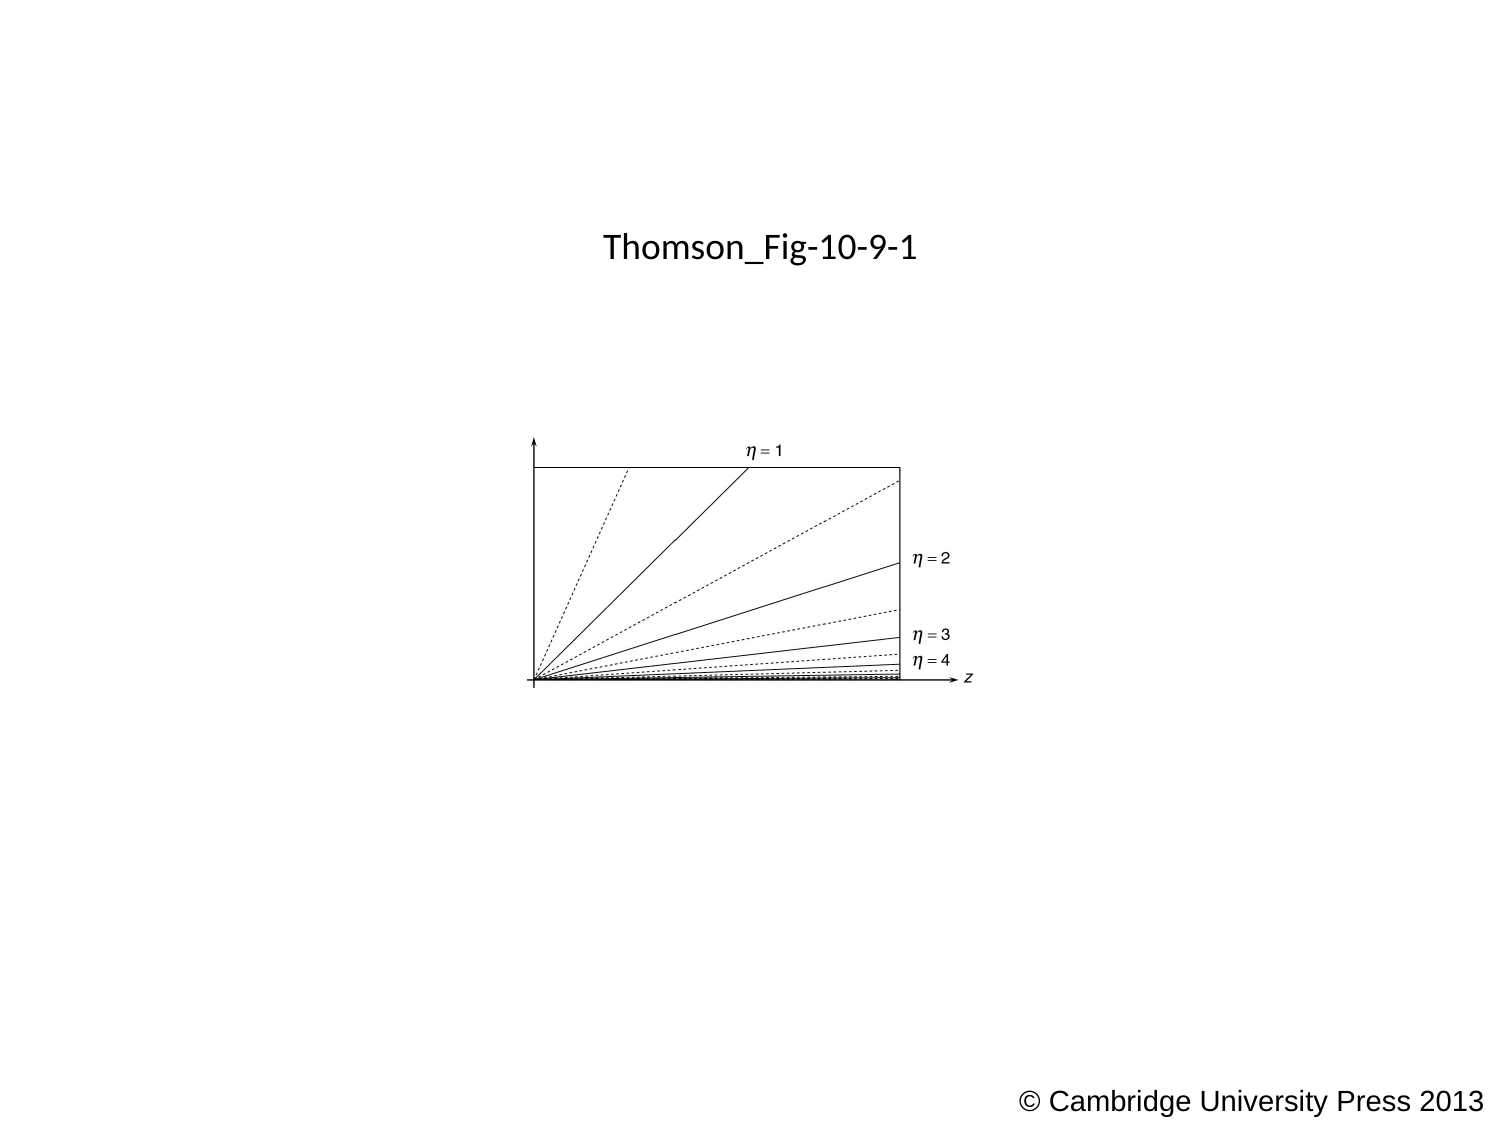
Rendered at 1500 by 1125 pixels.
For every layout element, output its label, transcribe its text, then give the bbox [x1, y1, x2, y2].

picture [527, 436, 973, 688]
text_box © Cambridge University Press 2013 [915, 1074, 1500, 1125]
text_box Thomson_Fig-10-9-1 [588, 214, 933, 275]
